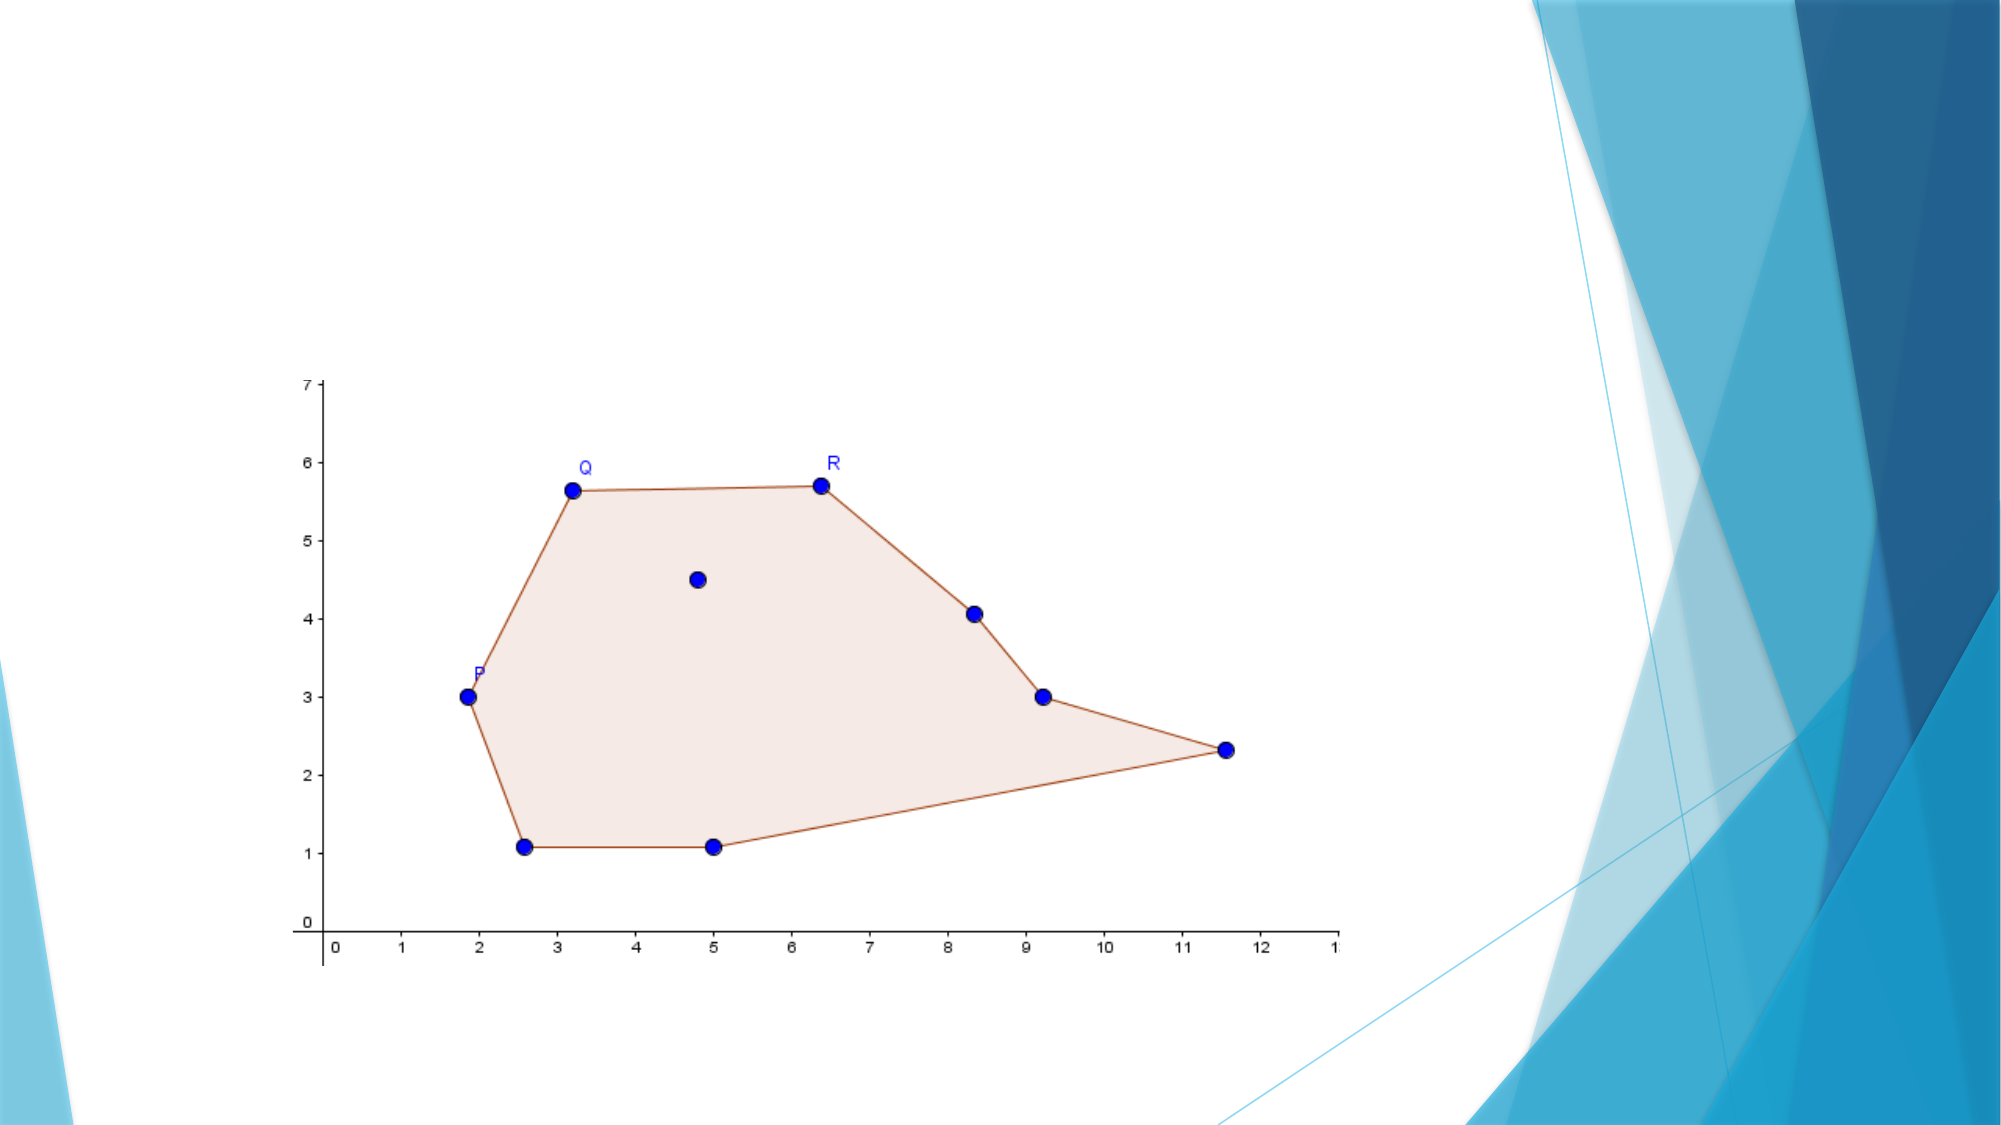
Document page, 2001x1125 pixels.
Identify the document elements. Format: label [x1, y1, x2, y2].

list [292, 379, 1341, 966]
